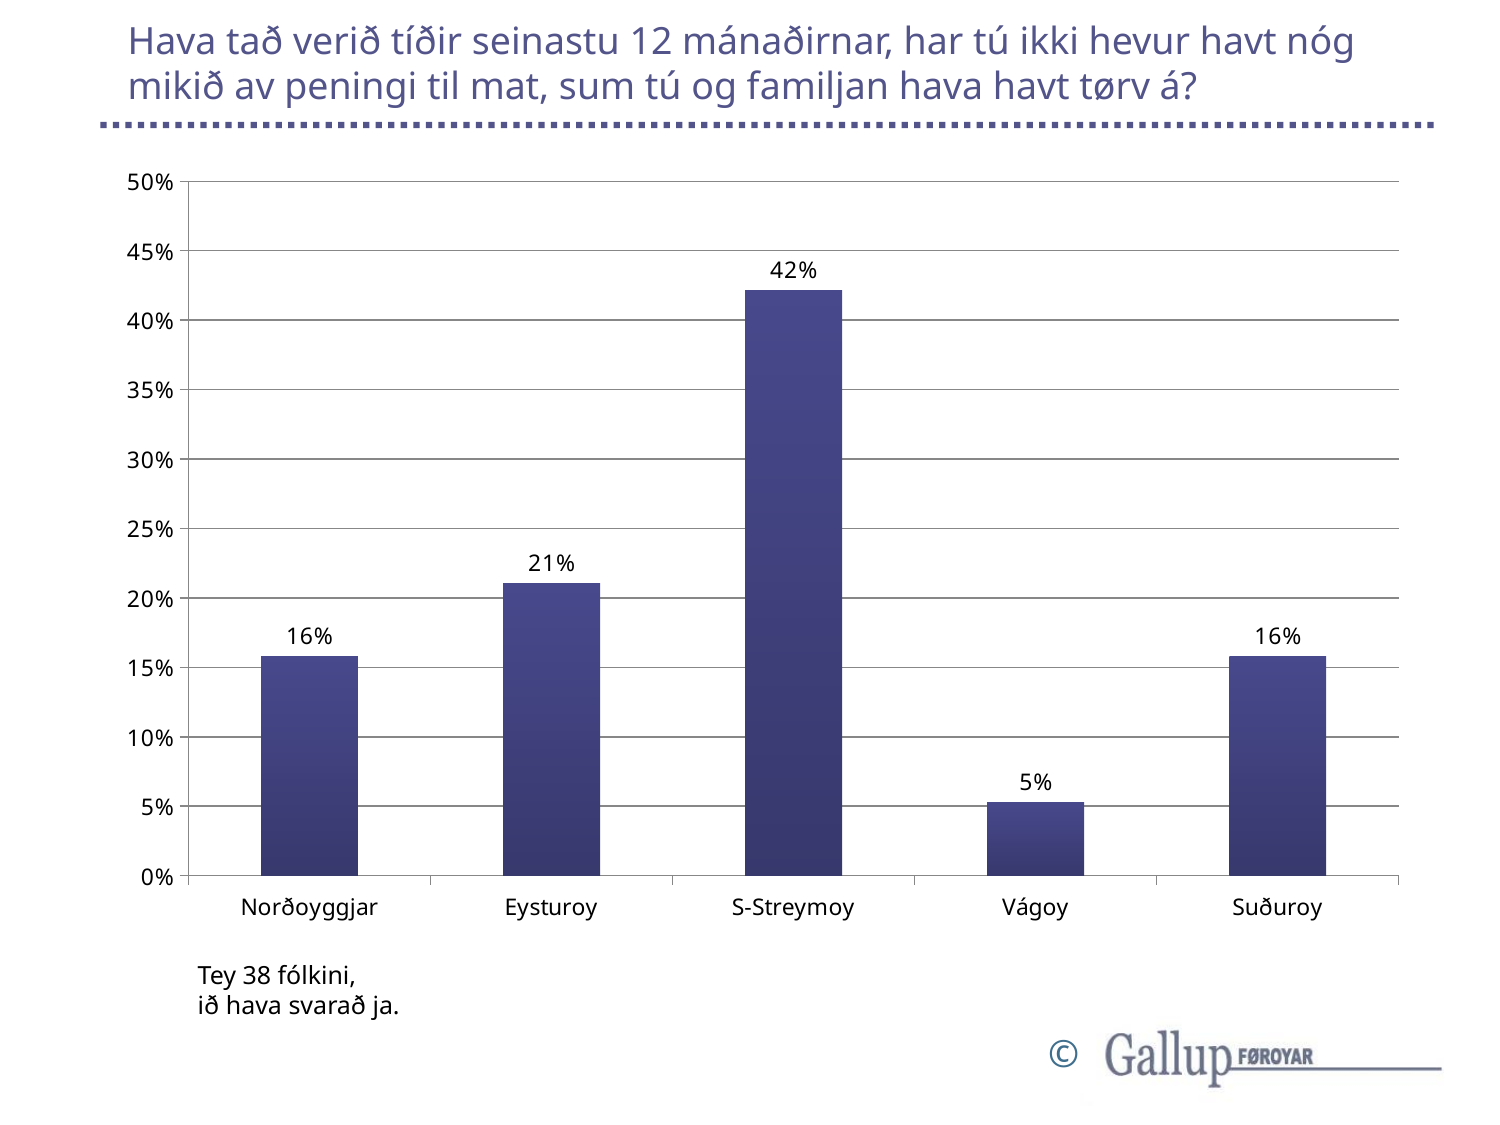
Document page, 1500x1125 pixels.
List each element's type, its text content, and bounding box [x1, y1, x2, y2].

title Hava tað verið tíðir seinastu 12 mánaðirnar, har tú ikki hevur havt nóg mikið av peningi til mat, sum tú og familjan hava havt tørv á? [112, 12, 1439, 113]
chart [100, 149, 1426, 938]
picture [1080, 999, 1444, 1106]
text_box Tey 38 fólkini, ið hava svarað ja. [182, 952, 443, 1027]
